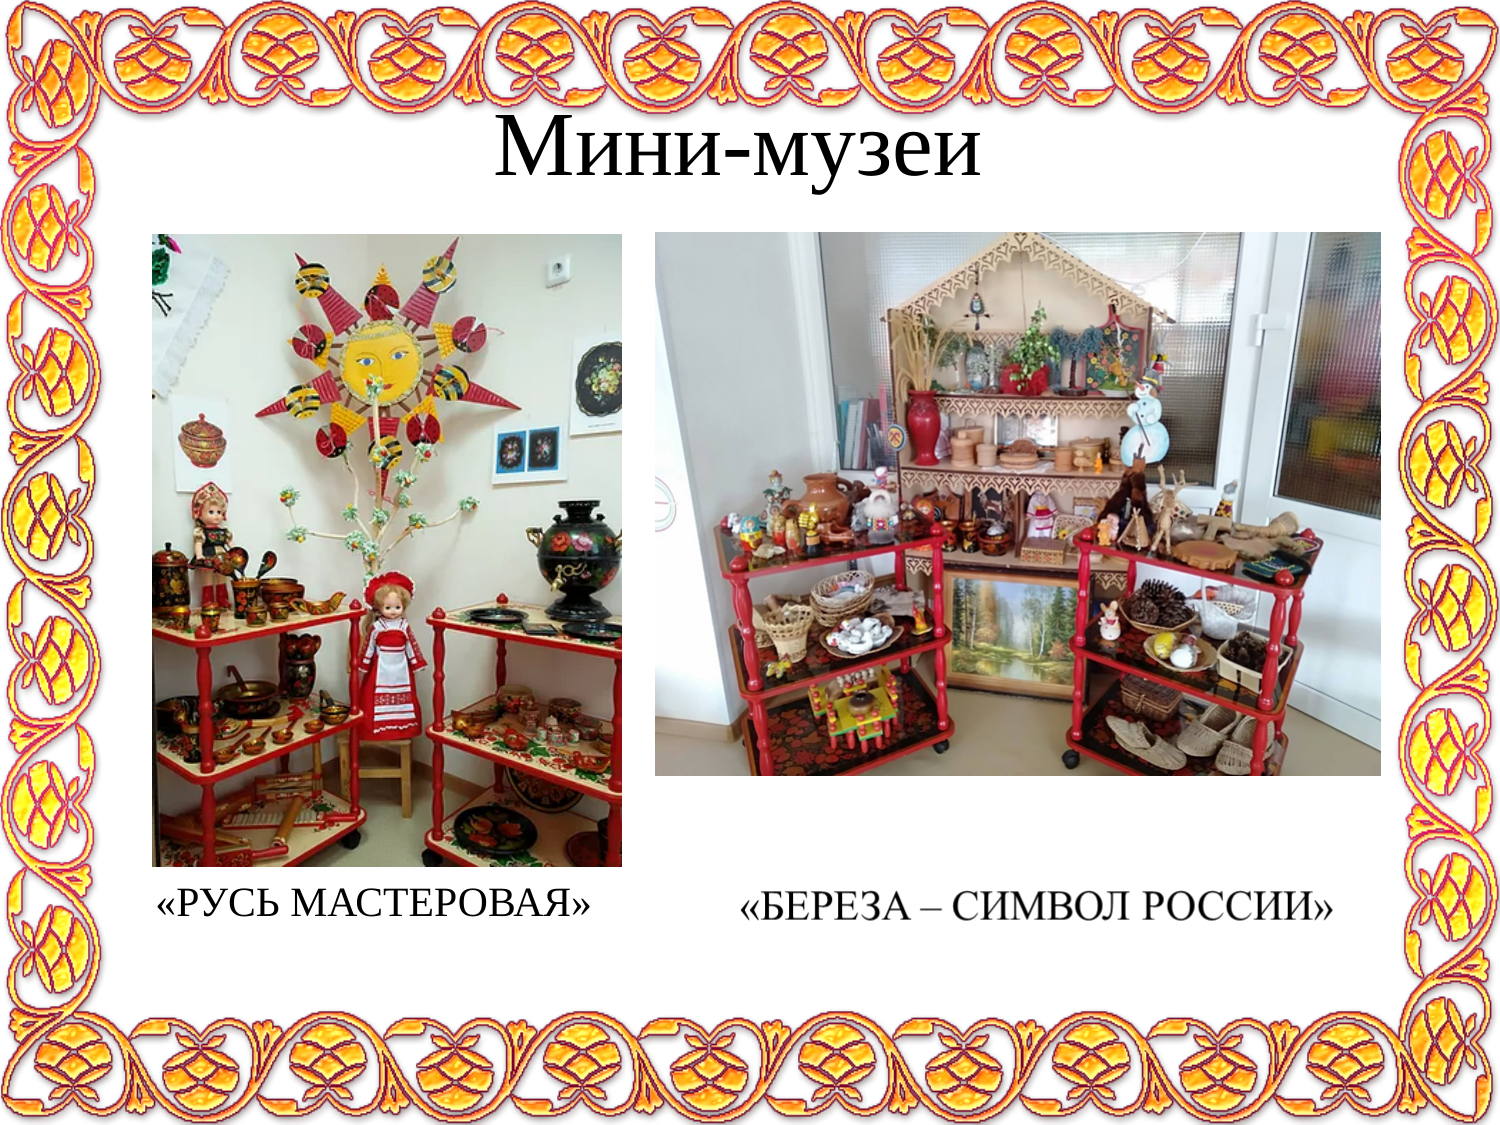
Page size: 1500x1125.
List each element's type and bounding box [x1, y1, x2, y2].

text_box [152, 234, 623, 867]
picture [0, 0, 1500, 1125]
